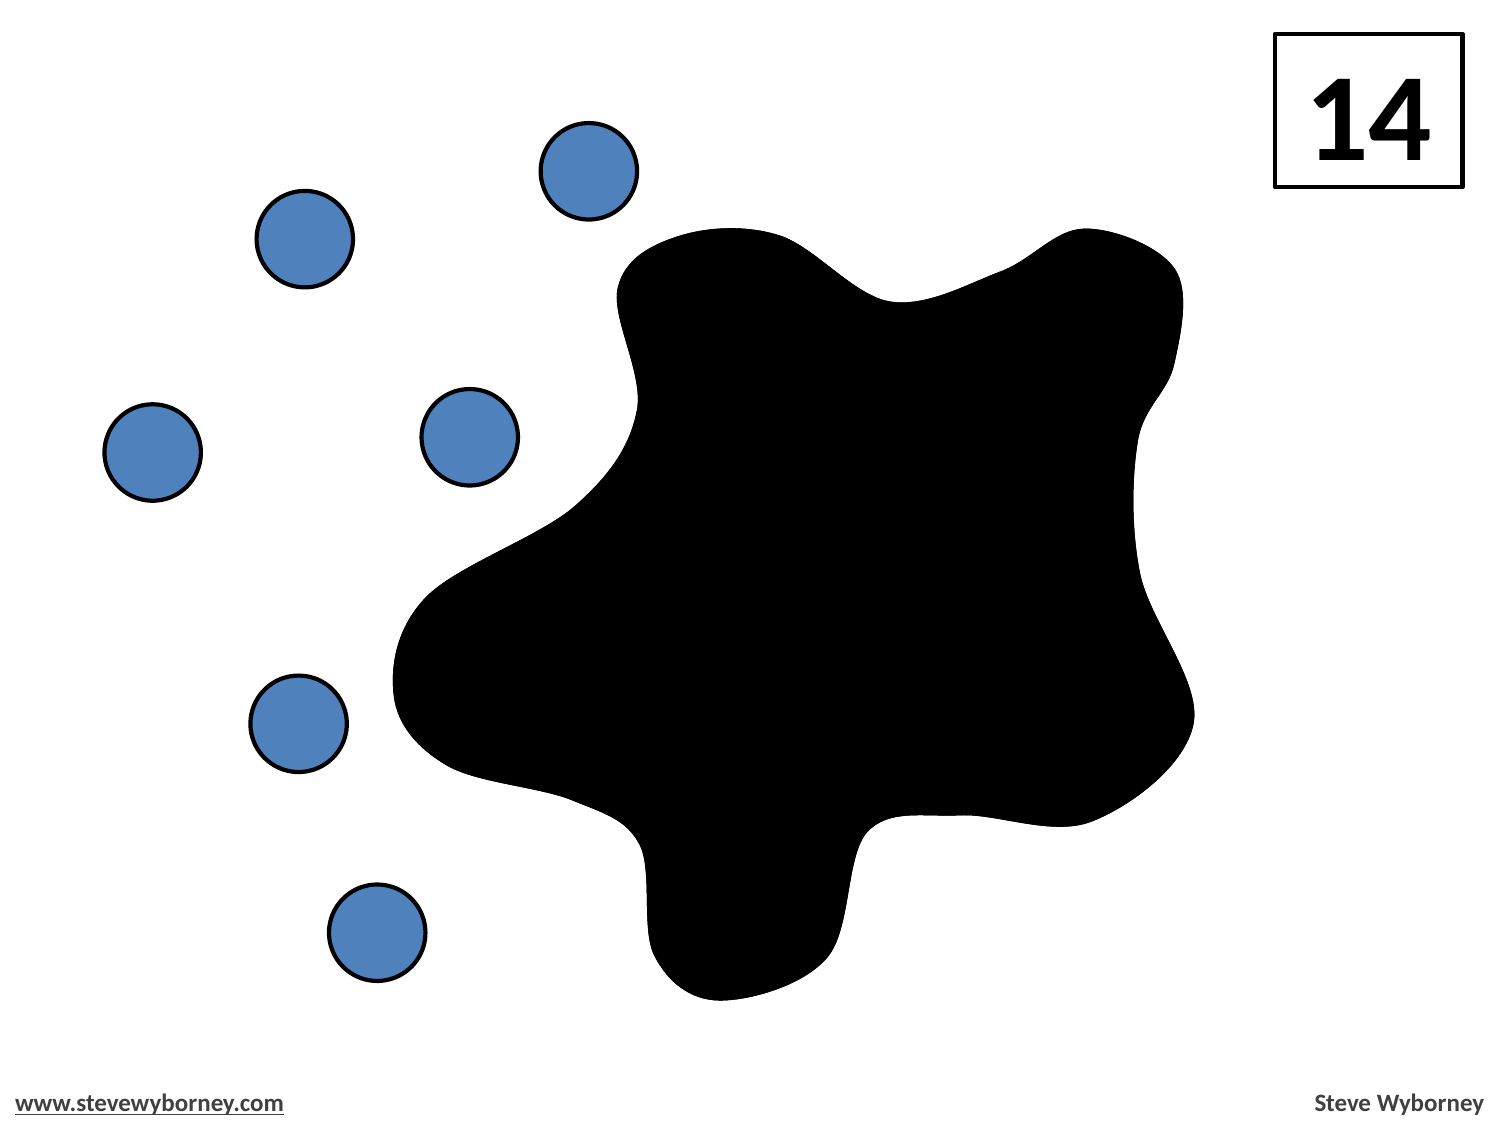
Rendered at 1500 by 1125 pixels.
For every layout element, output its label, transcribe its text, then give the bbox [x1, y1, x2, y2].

text_box [254, 188, 356, 290]
text_box [248, 673, 349, 775]
text_box Steve Wyborney [1299, 1079, 1499, 1125]
text_box [102, 402, 204, 503]
text_box [326, 882, 428, 984]
text_box 14 [1273, 32, 1465, 189]
text_box www.stevewyborney.com [0, 1079, 305, 1125]
text_box [419, 386, 521, 488]
text_box [392, 228, 1195, 1001]
text_box [538, 120, 640, 222]
